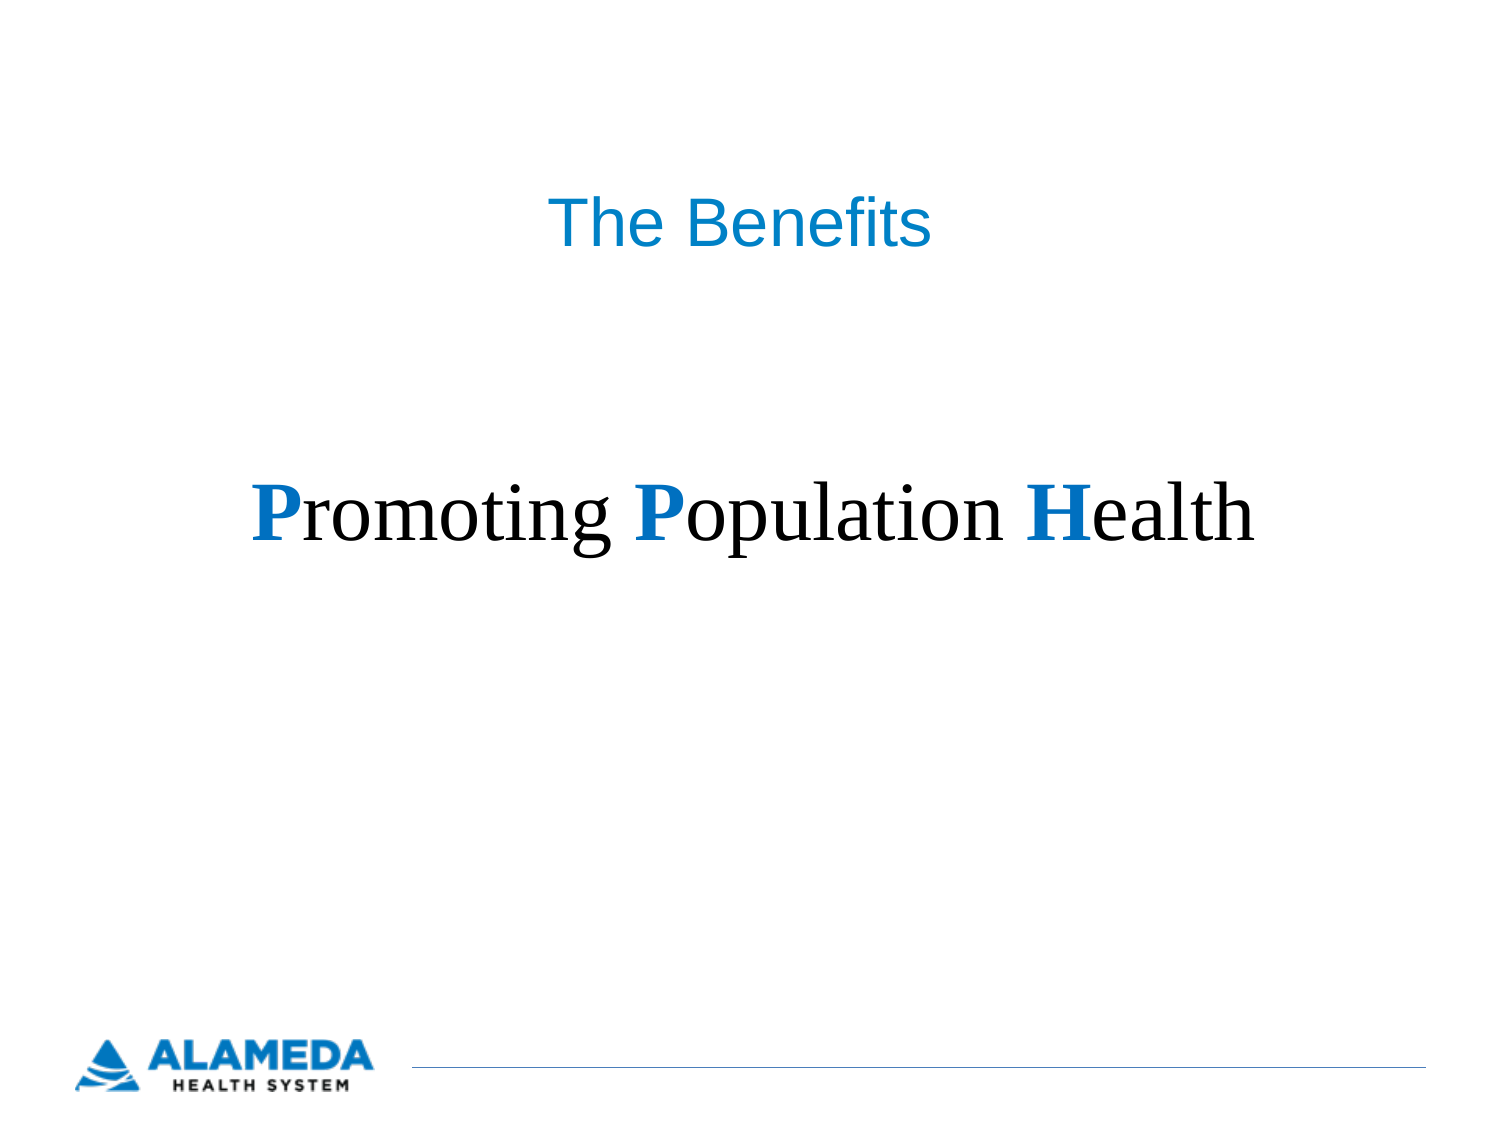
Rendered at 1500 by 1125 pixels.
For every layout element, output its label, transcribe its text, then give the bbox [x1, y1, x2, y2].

picture [75, 1039, 375, 1092]
title The Benefits [243, 148, 1257, 290]
text_box Promoting Population Health [236, 448, 1271, 565]
